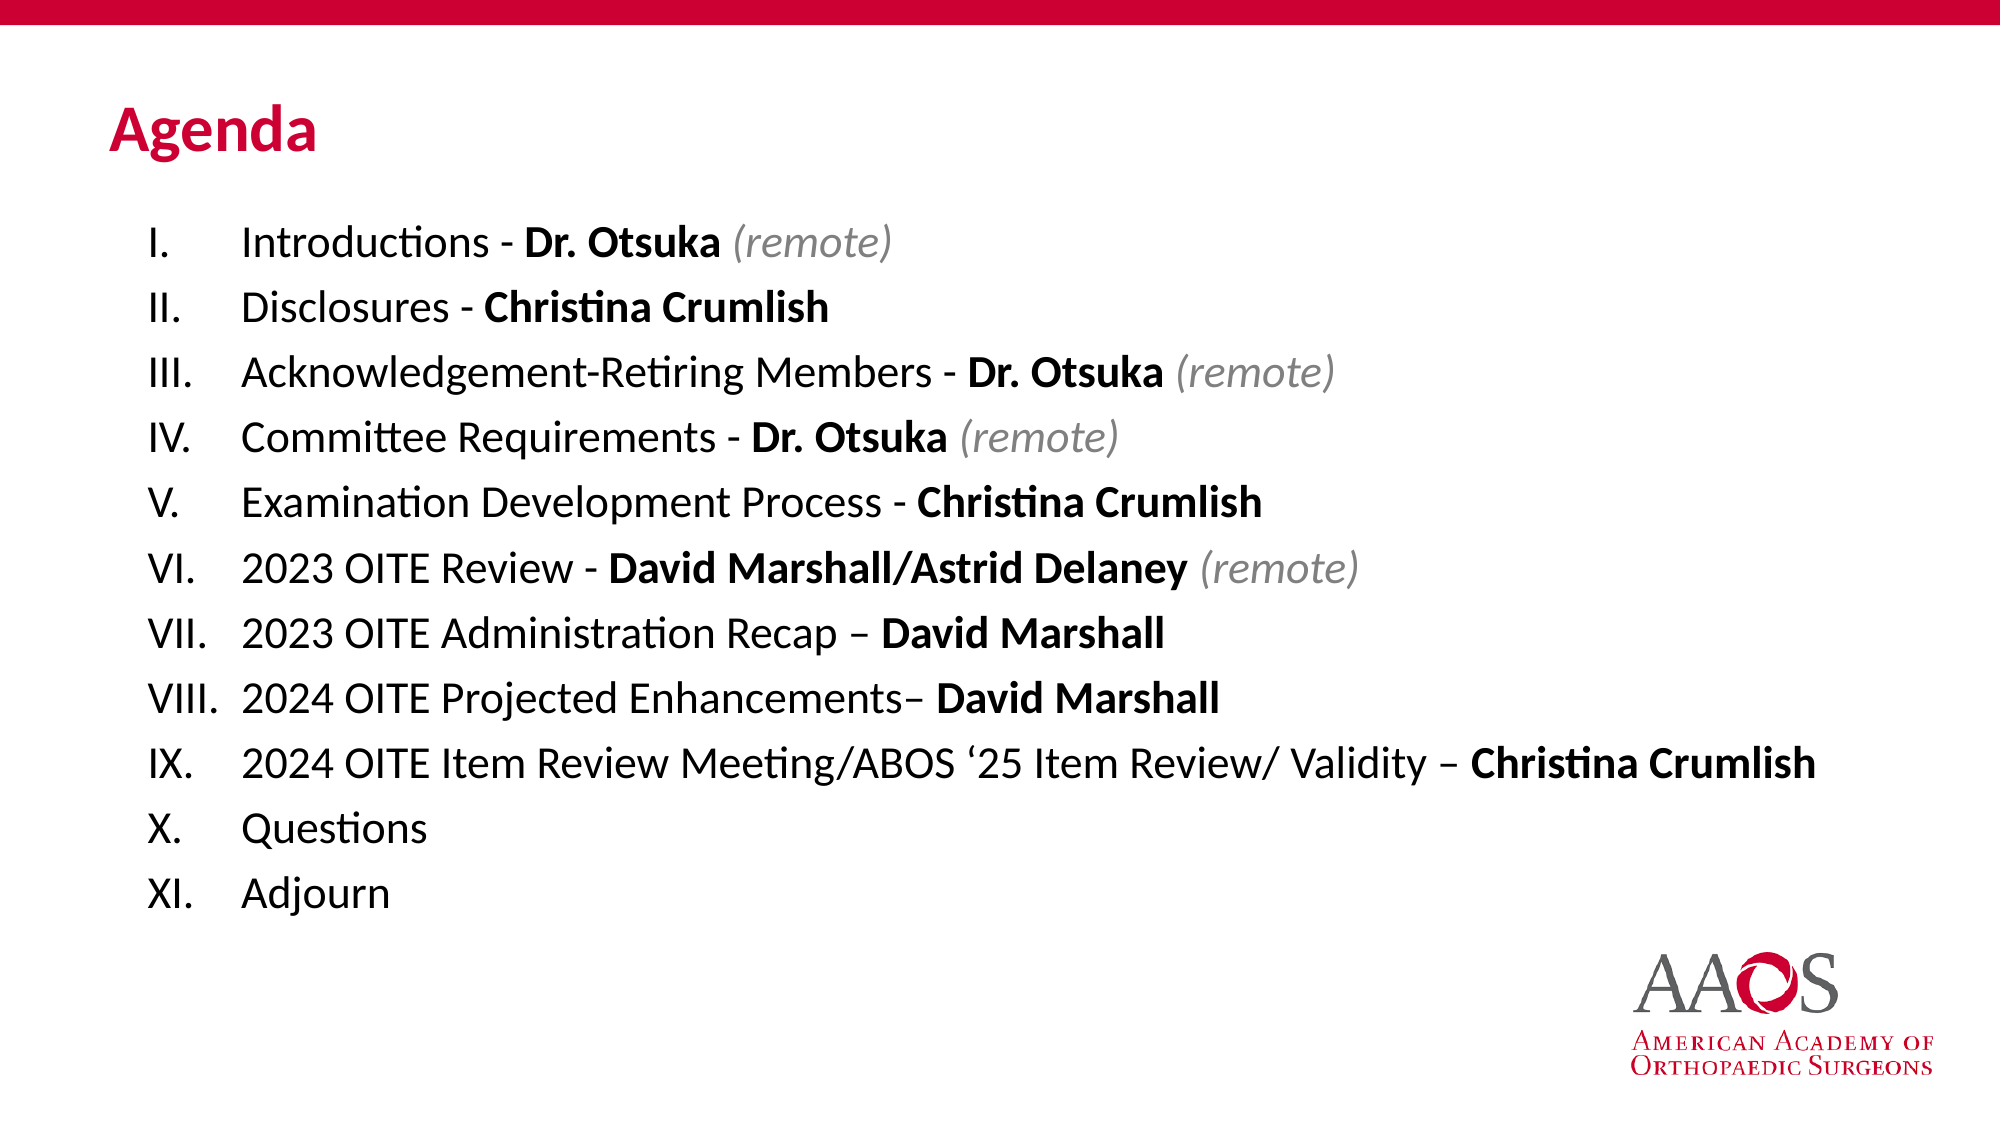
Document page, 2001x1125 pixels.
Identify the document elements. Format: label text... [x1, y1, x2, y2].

title Agenda [94, 73, 479, 187]
list Introductions - Dr. Otsuka (remote) Disclosures - Christina Crumlish Acknowledgement-Retiring Members - Dr. Otsuka (remote) Committee Requirements - Dr. Otsuka (remote) Examination Development Process - Christina Crumlish 2023 OITE Review - David Marshall/Astrid Delaney (remote) 2023 OITE Administration Recap – David Marshall 2024 OITE Projected Enhancements– David Marshall 2024 OITE Item Review Meeting/ABOS ‘25 Item Review/ Validity – Christina Crumlish Questions Adjourn [132, 210, 1868, 1014]
picture [1629, 952, 1934, 1075]
text_box [0, 0, 2000, 26]
